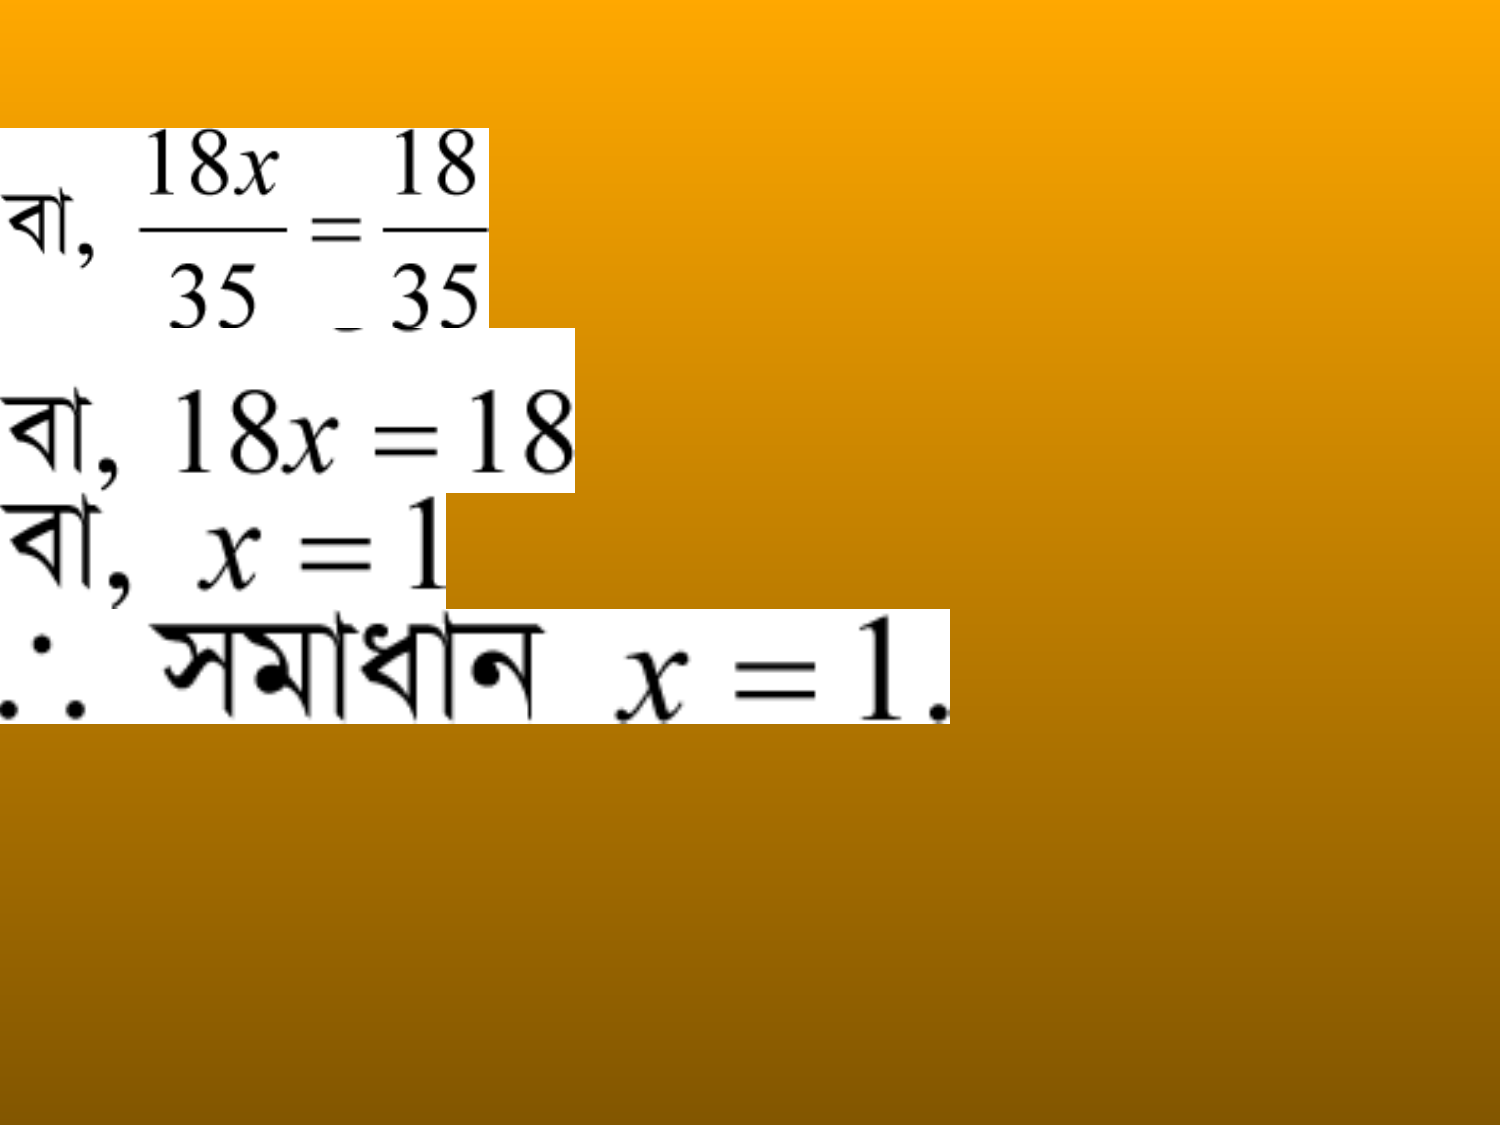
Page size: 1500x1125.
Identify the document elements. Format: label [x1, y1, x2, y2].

picture [0, 128, 951, 725]
